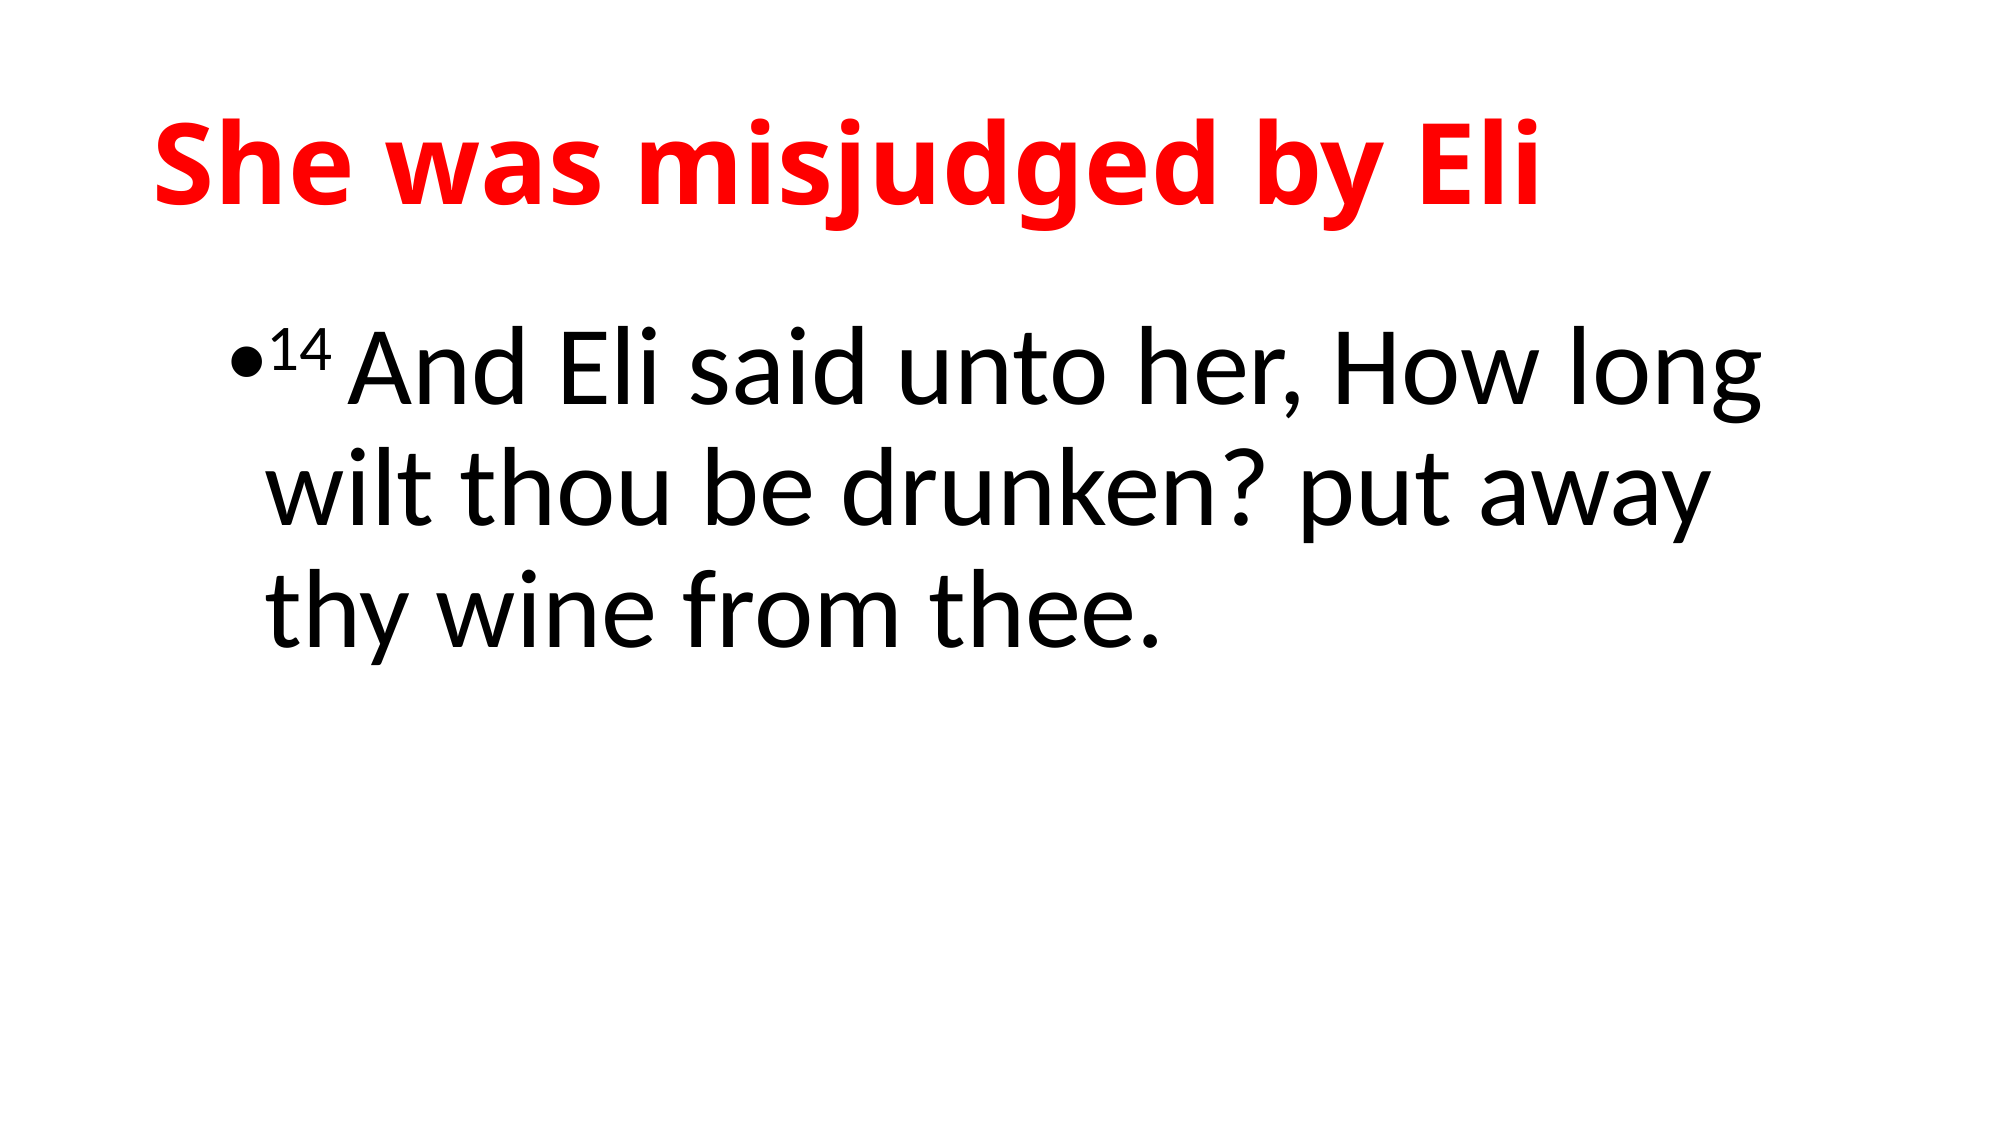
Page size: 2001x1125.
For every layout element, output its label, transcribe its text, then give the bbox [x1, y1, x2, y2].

title She was misjudged by Eli [137, 59, 1863, 278]
list 14 And Eli said unto her, How long wilt thou be drunken? put away thy wine from thee. [137, 299, 1863, 1014]
